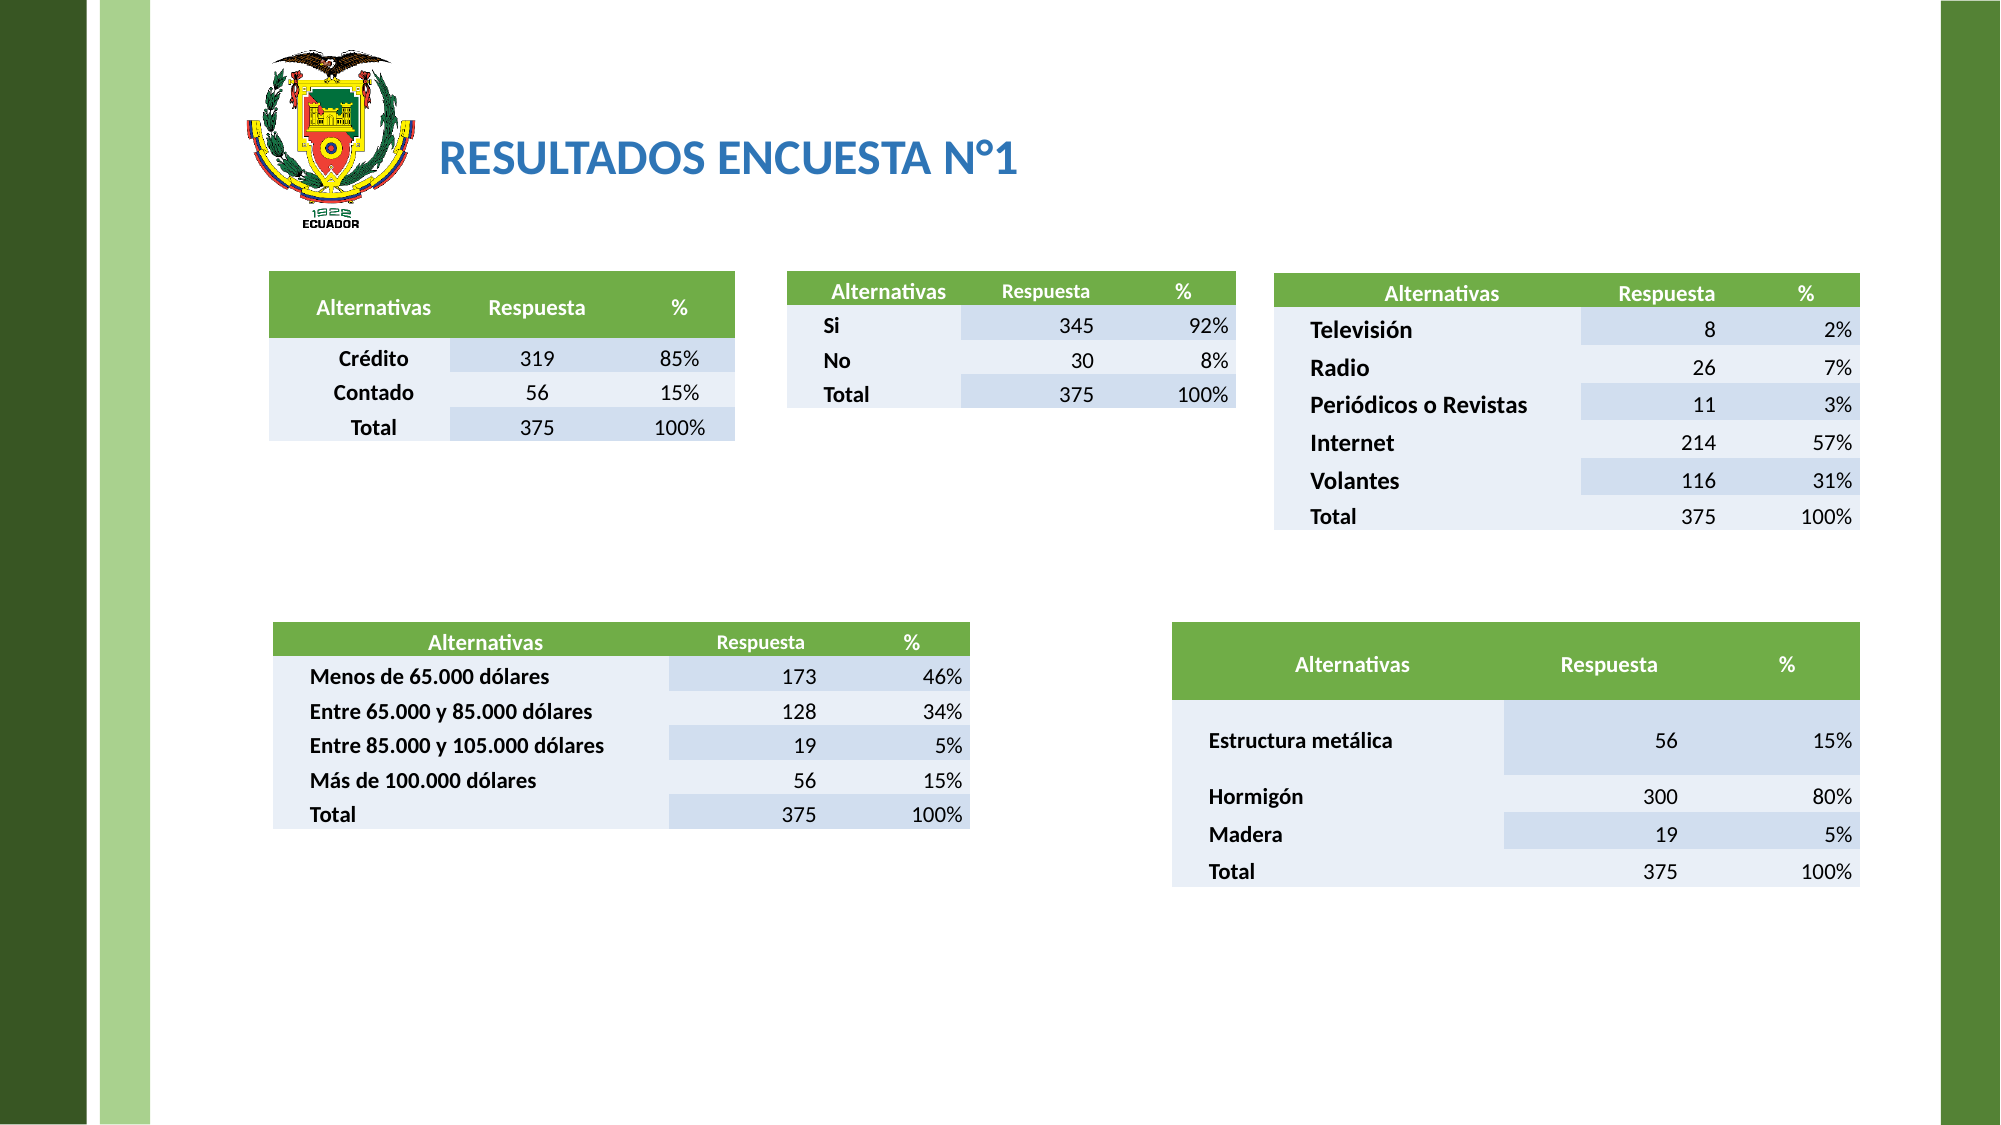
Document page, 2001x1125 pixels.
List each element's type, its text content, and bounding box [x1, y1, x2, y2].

table_cell 375 [450, 407, 595, 441]
picture [246, 50, 429, 228]
table_cell Total [787, 374, 961, 408]
table_cell 214 [1581, 420, 1723, 458]
table_cell Entre 85.000 y 105.000 dólares [273, 725, 669, 760]
table_cell Entre 65.000 y 85.000 dólares [273, 691, 669, 725]
table_cell 100% [824, 794, 970, 829]
table_cell 56 [450, 372, 595, 407]
table_cell 375 [669, 794, 824, 829]
table_header Respuesta [961, 271, 1102, 305]
table_cell 26 [1581, 345, 1723, 383]
table_cell Radio [1274, 345, 1581, 383]
table_cell 56 [1504, 700, 1686, 775]
table_cell 375 [1504, 849, 1686, 887]
table_cell Estructura metálica [1172, 700, 1504, 775]
table_cell Menos de 65.000 dólares [273, 656, 669, 691]
table_cell 56 [669, 760, 824, 794]
table_header % [1102, 271, 1236, 305]
table_cell 15% [824, 760, 970, 794]
table_cell Madera [1172, 812, 1504, 849]
table_cell 2% [1723, 307, 1860, 345]
table_cell 5% [1686, 812, 1860, 849]
table_cell 100% [1723, 495, 1860, 530]
table_cell 11 [1581, 383, 1723, 420]
table_cell Hormigón [1172, 775, 1504, 812]
table_cell 128 [669, 691, 824, 725]
text_box [1940, 0, 2000, 1125]
table_cell 100% [1686, 849, 1860, 887]
table_cell 15% [595, 372, 735, 407]
text_box RESULTADOS ENCUESTA N°1 [429, 87, 1034, 193]
table_cell 173 [669, 656, 824, 691]
table_cell Internet [1274, 420, 1581, 458]
table_cell 375 [961, 374, 1102, 408]
table_cell Volantes [1274, 458, 1581, 495]
table_cell 100% [1102, 374, 1236, 408]
table_cell 100% [595, 407, 735, 441]
table_cell 300 [1504, 775, 1686, 812]
table_cell 345 [961, 305, 1102, 340]
table_cell 46% [824, 656, 970, 691]
text_box [0, 0, 88, 1125]
table_header Respuesta [450, 271, 595, 338]
table_cell 92% [1102, 305, 1236, 340]
text_box [99, 0, 151, 1125]
table_header Alternativas [787, 271, 961, 305]
table_cell 30 [961, 340, 1102, 374]
table_cell 15% [1686, 700, 1860, 775]
table_header Alternativas [1172, 622, 1504, 700]
table_cell Más de 100.000 dólares [273, 760, 669, 794]
table_header % [1723, 273, 1860, 307]
table_cell Total [269, 407, 450, 441]
table_header % [595, 271, 735, 338]
table_cell 31% [1723, 458, 1860, 495]
table_header Alternativas [269, 271, 450, 338]
table_cell No [787, 340, 961, 374]
table_cell 319 [450, 338, 595, 372]
table_cell 7% [1723, 345, 1860, 383]
table_cell 116 [1581, 458, 1723, 495]
table_cell Total [1172, 849, 1504, 887]
table_header Respuesta [1581, 273, 1723, 307]
table_header Alternativas [1274, 273, 1581, 307]
table_cell 57% [1723, 420, 1860, 458]
table_cell 19 [669, 725, 824, 760]
table_cell Crédito [269, 338, 450, 372]
table_cell Total [273, 794, 669, 829]
table_header Alternativas [273, 622, 669, 656]
table_header Respuesta [1504, 622, 1686, 700]
table_cell Televisión [1274, 307, 1581, 345]
table_cell Contado [269, 372, 450, 407]
table_cell 5% [824, 725, 970, 760]
table_cell 8 [1581, 307, 1723, 345]
table_cell 375 [1581, 495, 1723, 530]
table_cell Periódicos o Revistas [1274, 383, 1581, 420]
table_cell 3% [1723, 383, 1860, 420]
table_cell Total [1274, 495, 1581, 530]
table_cell Si [787, 305, 961, 340]
table_header % [824, 622, 970, 656]
table_cell 8% [1102, 340, 1236, 374]
table_cell 34% [824, 691, 970, 725]
table_header Respuesta [669, 622, 824, 656]
table_cell 80% [1686, 775, 1860, 812]
table_cell 85% [595, 338, 735, 372]
table_cell 19 [1504, 812, 1686, 849]
table_header % [1686, 622, 1860, 700]
